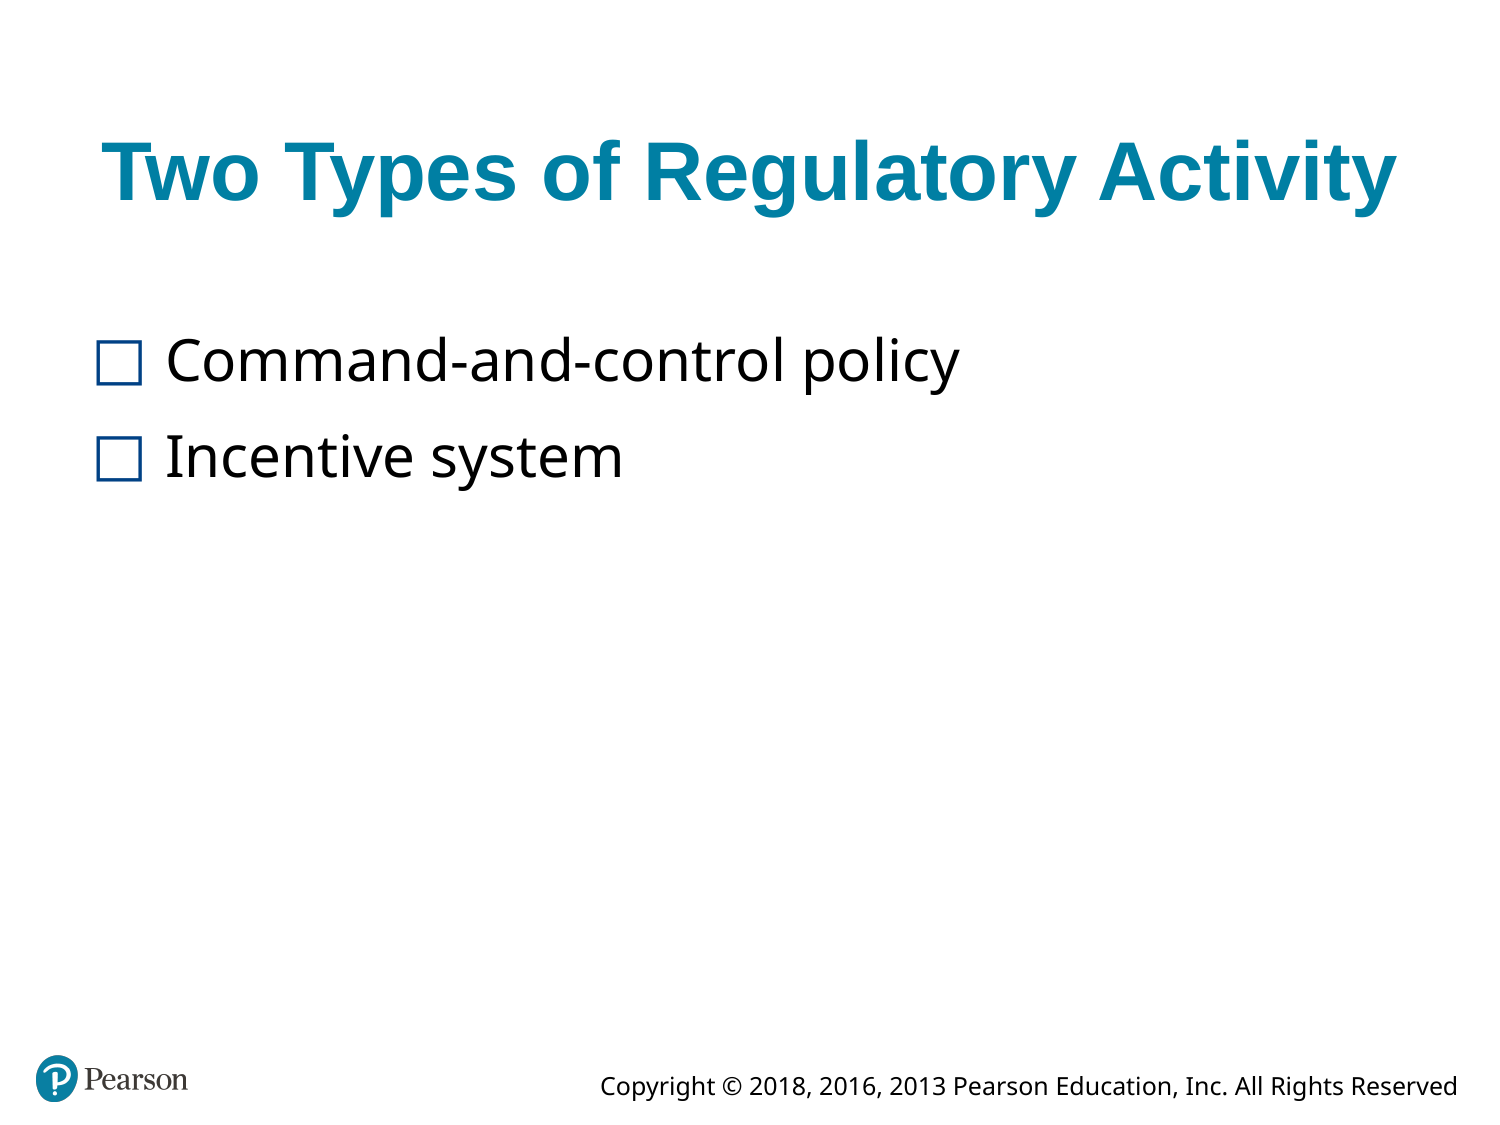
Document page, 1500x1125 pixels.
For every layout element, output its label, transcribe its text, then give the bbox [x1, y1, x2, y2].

title Two Types of Regulatory Activity [75, 60, 1425, 233]
list Command-and-control policy Incentive system [75, 294, 1425, 1005]
picture [36, 1088, 47, 1102]
picture [44, 1064, 70, 1089]
picture [36, 1055, 52, 1071]
picture [62, 1055, 188, 1102]
